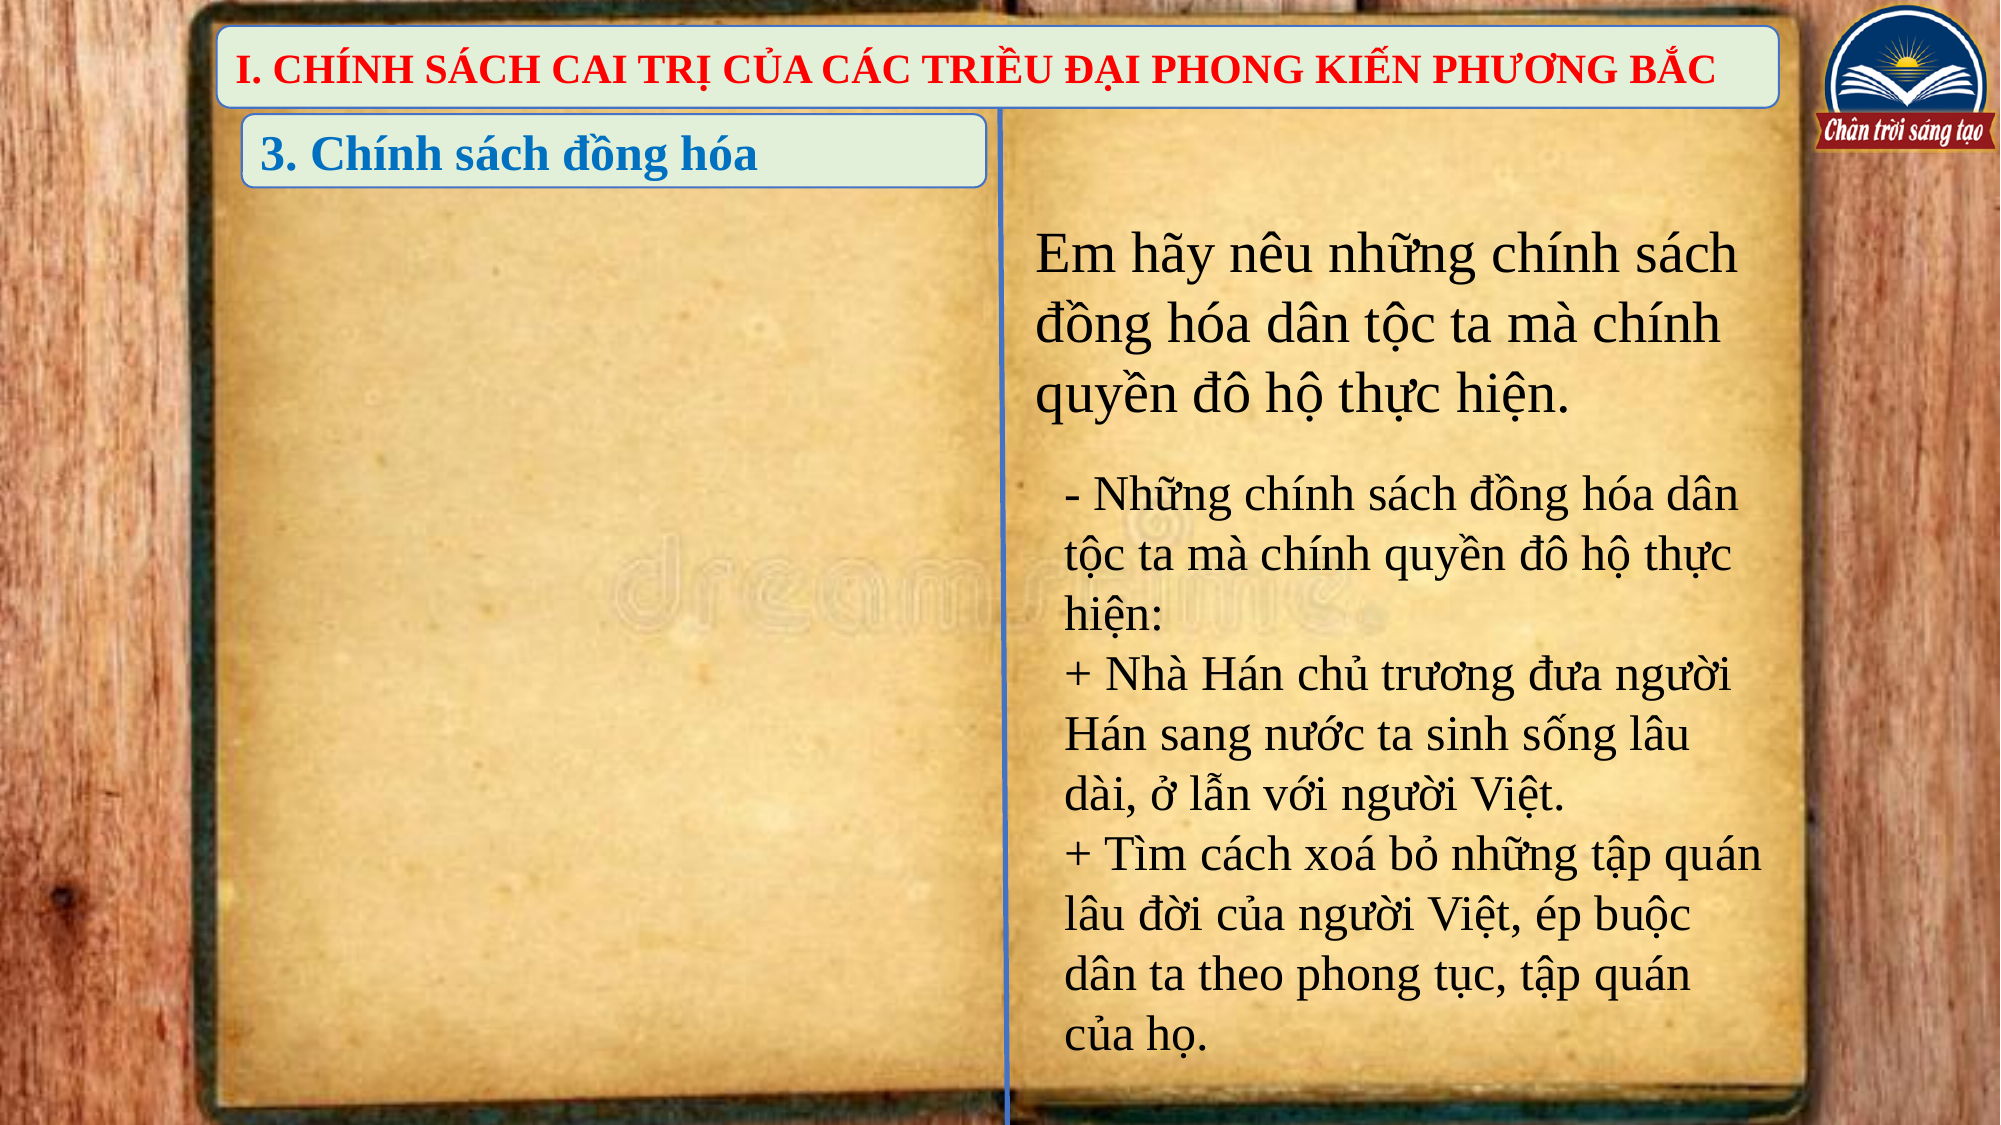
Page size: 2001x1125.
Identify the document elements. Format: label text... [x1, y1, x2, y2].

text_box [999, 107, 1008, 1125]
picture [0, 0, 2000, 1125]
text_box 3. Chính sách đồng hóa [240, 113, 988, 189]
text_box Em hãy nêu những chính sách đồng hóa dân tộc ta mà chính quyền đô hộ thực hiện. [1021, 206, 1779, 432]
text_box - Những chính sách đồng hóa dân tộc ta mà chính quyền đô hộ thực hiện: + Nhà Hán chủ trương đưa người Hán sang nước ta sinh sống lâu dài, ở lẫn với người Việt. + Tìm cách xoá bỏ những tập quán lâu đời của người Việt, ép buộc dân ta theo phong tục, tập quán của họ. [1049, 453, 1779, 1068]
text_box I. CHÍNH SÁCH CAI TRỊ CỦA CÁC TRIỀU ĐẠI PHONG KIẾN PHƯƠNG BẮC [215, 24, 1780, 109]
